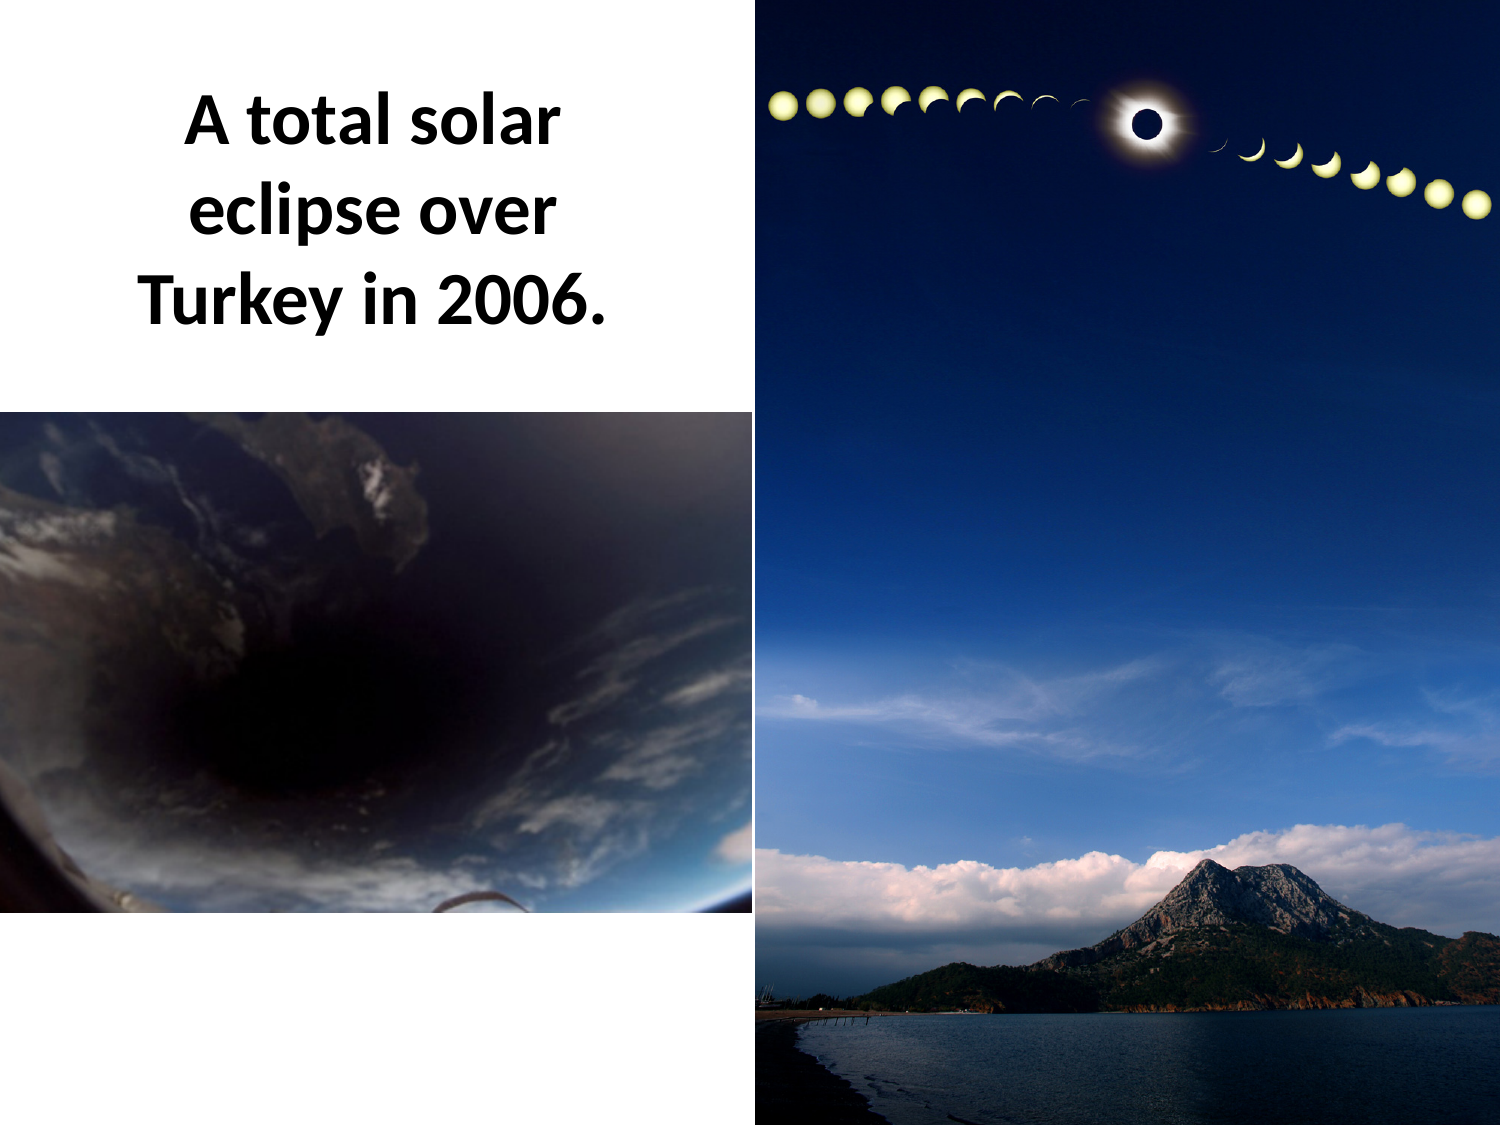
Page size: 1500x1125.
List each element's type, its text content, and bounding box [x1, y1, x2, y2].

picture [755, 0, 1500, 1125]
picture [0, 412, 752, 913]
list A total solar eclipse over Turkey in 2006. [67, 62, 680, 410]
